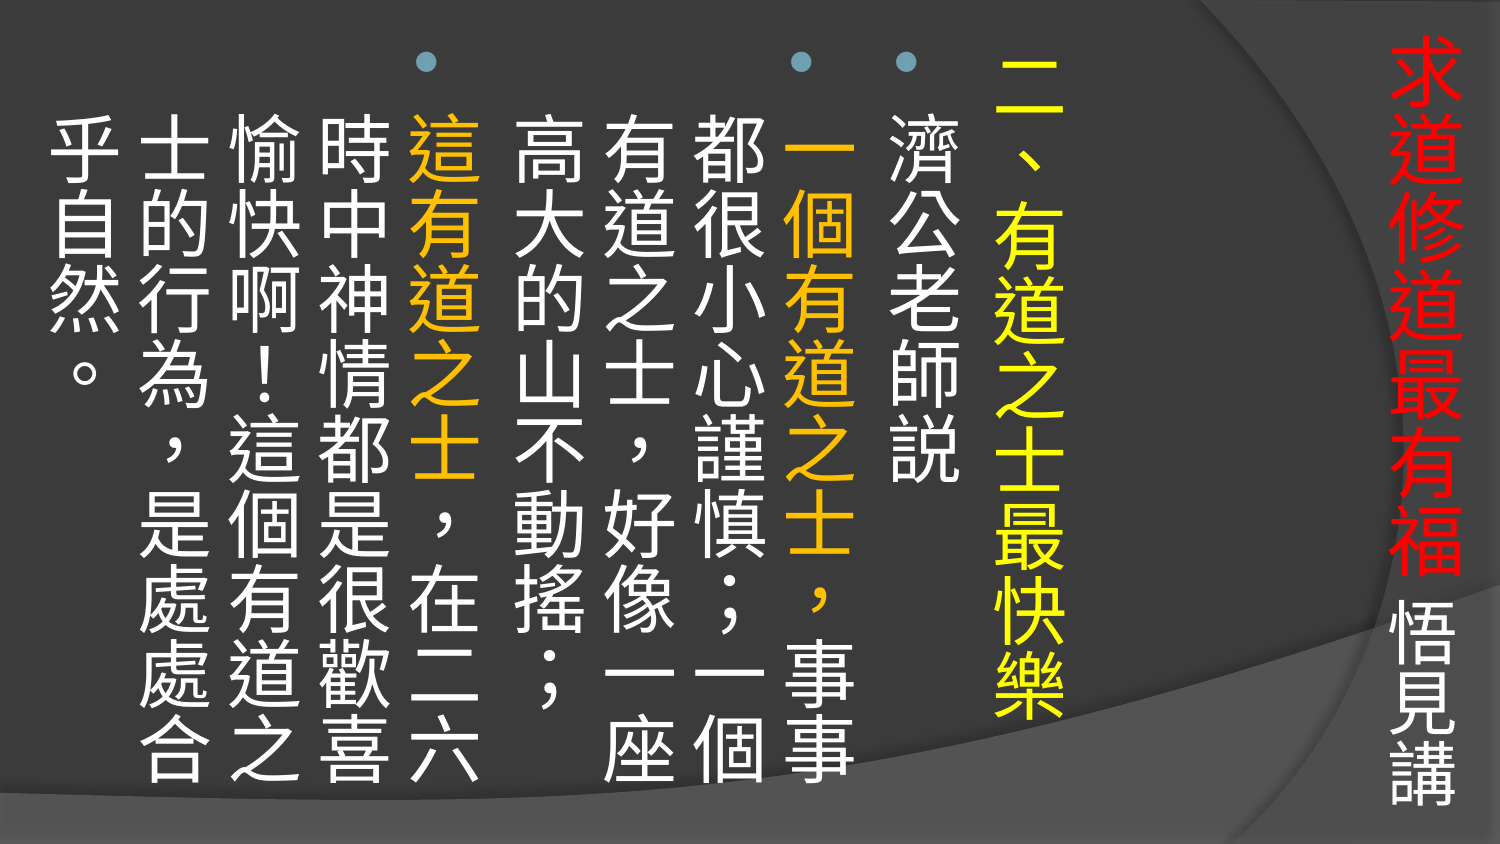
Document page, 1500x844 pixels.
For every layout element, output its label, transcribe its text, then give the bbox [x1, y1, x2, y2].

list 二、有道之士最快樂 濟公老師説 一個有道之士，事事都很小心謹慎；一個有道之士，好像一座高大的山不動搖； 這有道之士，在二六時中神情都是很歡喜愉快啊！這個有道之士的行為，是處處合乎自然。 [29, 27, 1365, 820]
title 求道修道最有福 悟見講 [1364, 21, 1483, 820]
